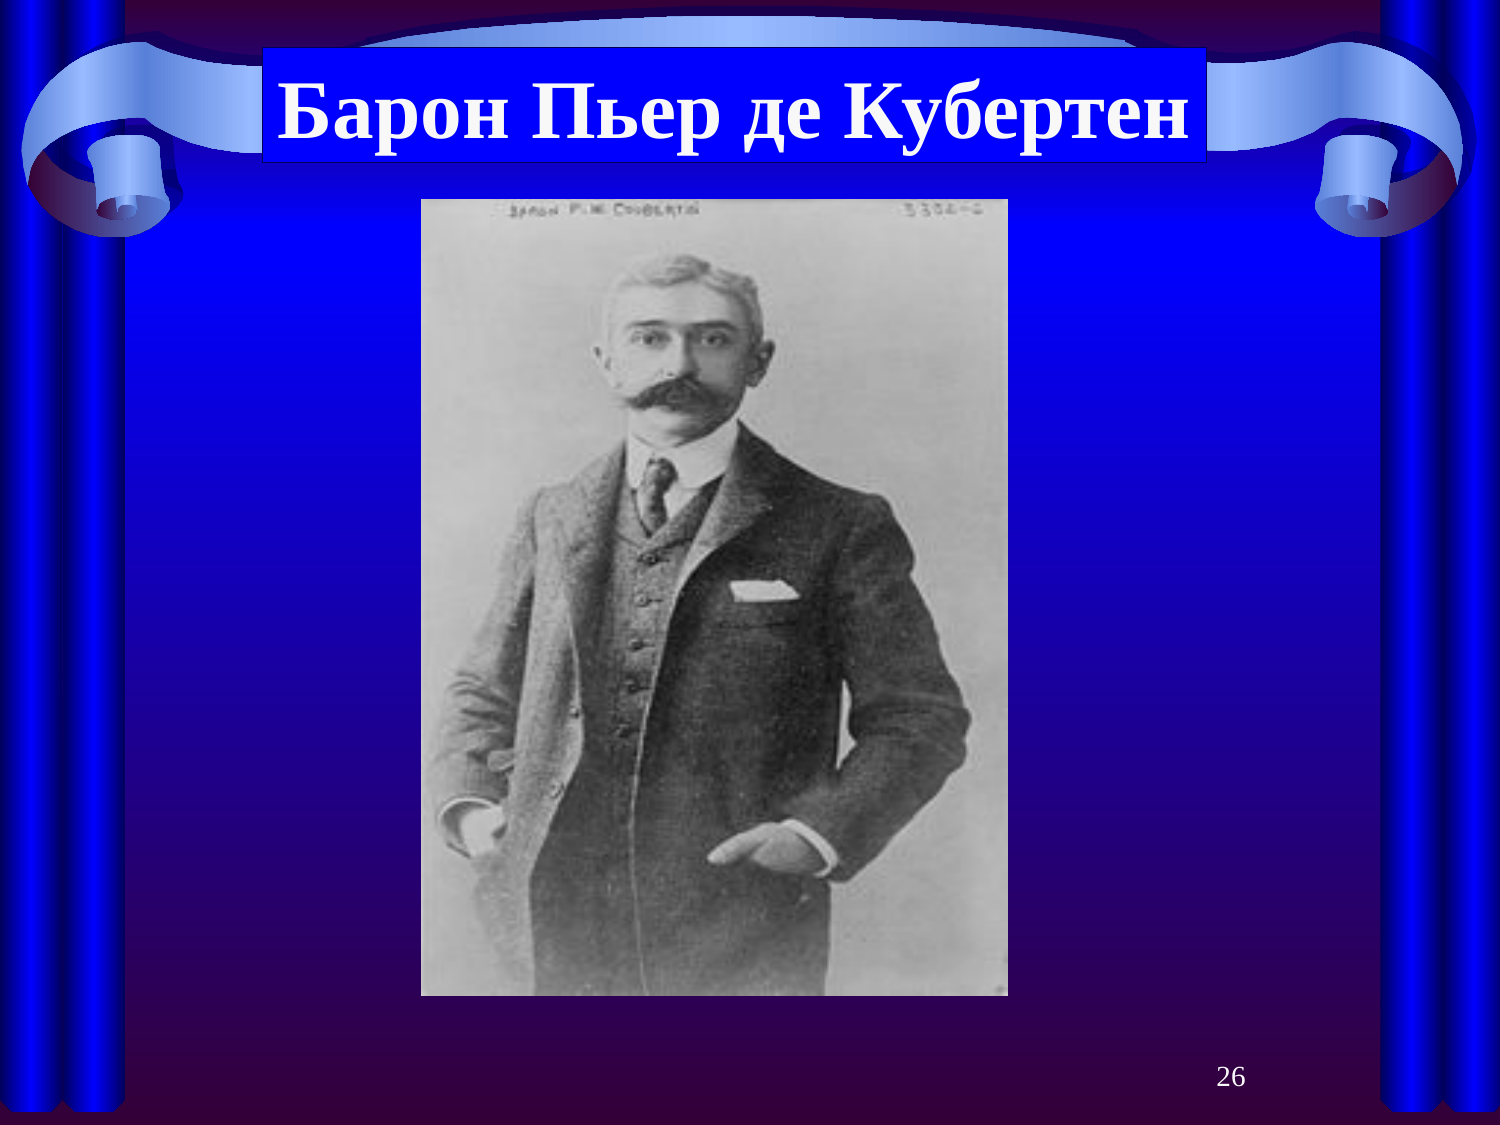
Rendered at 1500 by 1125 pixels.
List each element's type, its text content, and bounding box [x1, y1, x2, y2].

text_box Барон Пьер де Кубертен [262, 47, 1207, 163]
slide_number 26 [1074, 1037, 1388, 1113]
picture [421, 198, 1008, 997]
